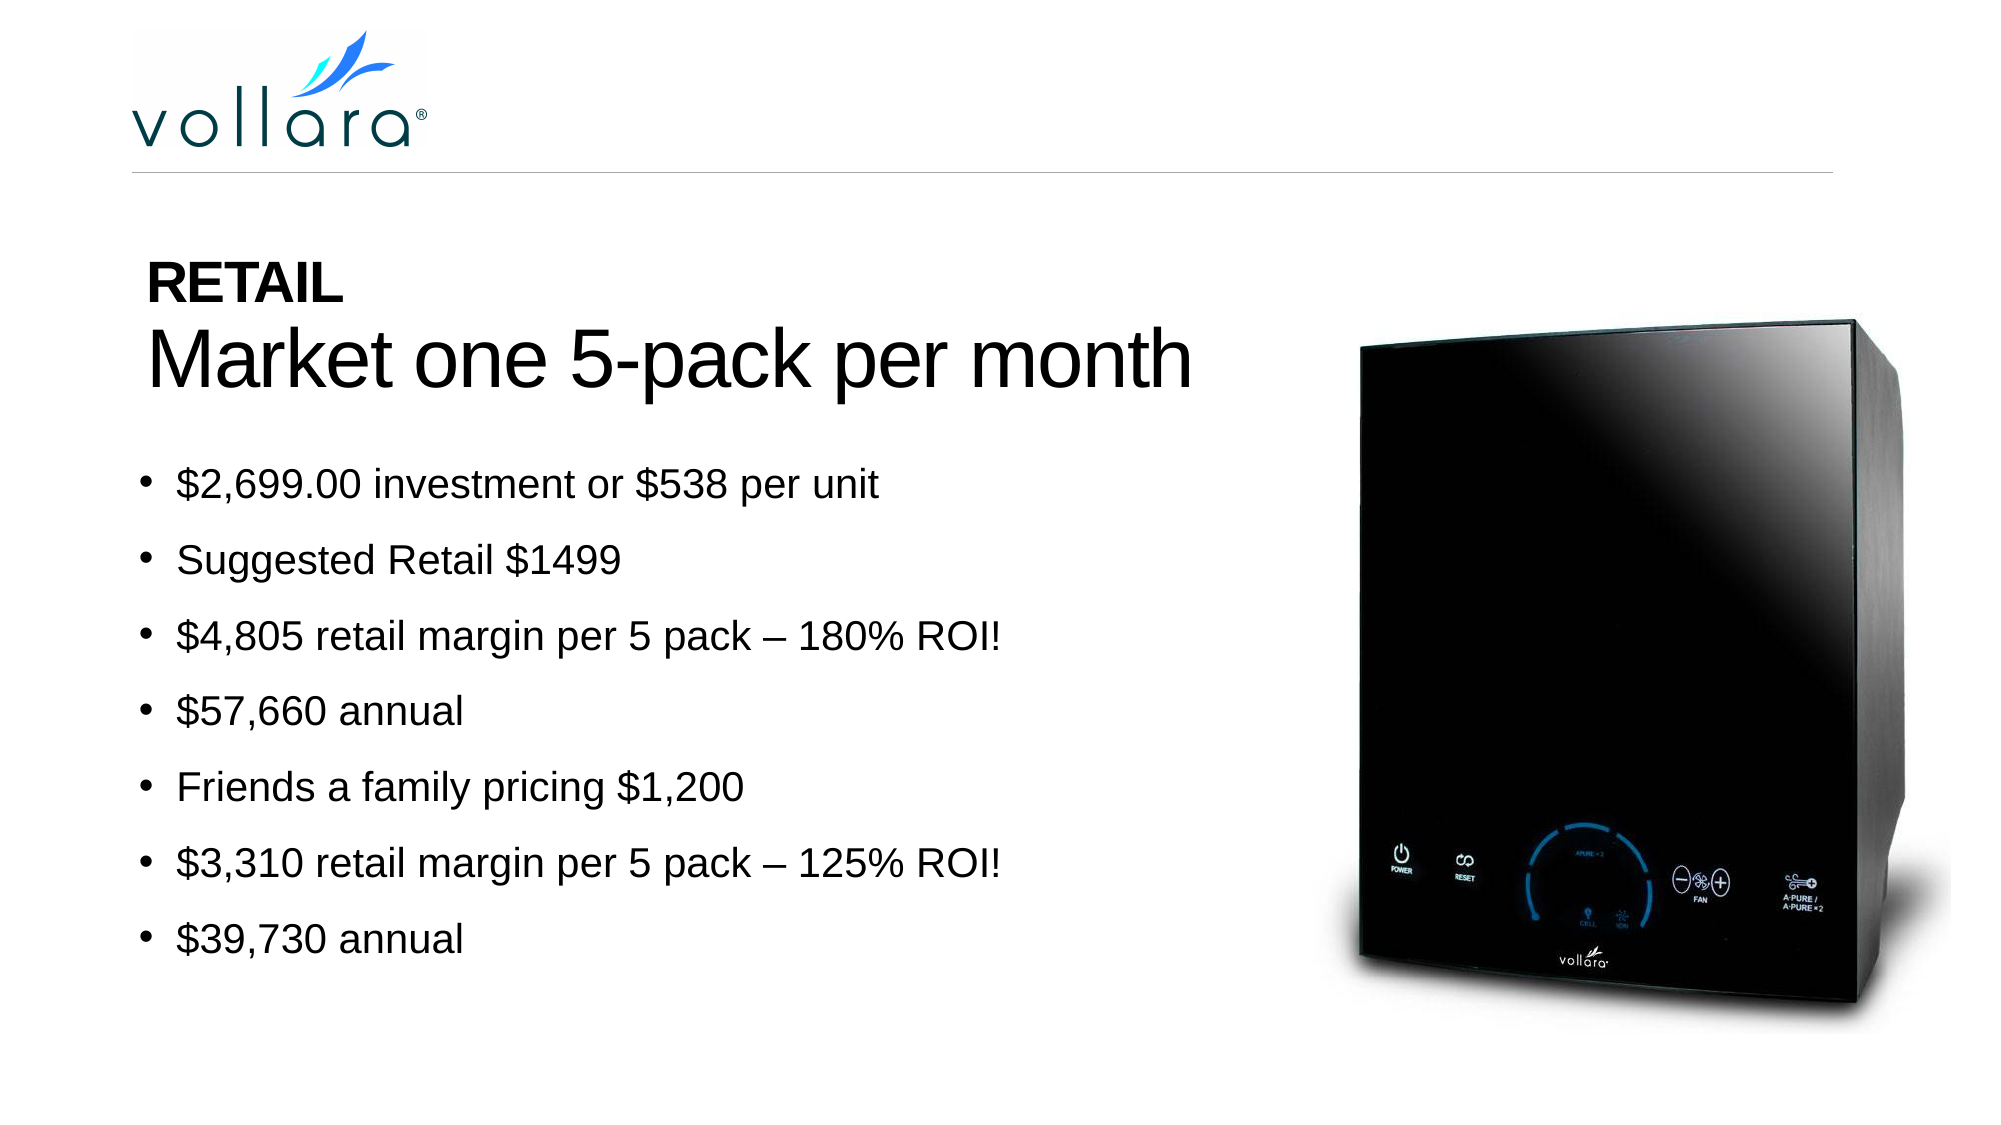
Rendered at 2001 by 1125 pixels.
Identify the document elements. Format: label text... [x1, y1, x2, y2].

text_box RETAIL Market one 5-pack per month [131, 245, 1786, 489]
picture [1272, 297, 1951, 1035]
text_box $2,699.00 investment or $538 per unit Suggested Retail $1499 $4,805 retail margin per 5 pack – 180% ROI! $57,660 annual Friends a family pricing $1,200 $3,310 retail margin per 5 pack – 125% ROI! $39,730 annual [123, 444, 1114, 1085]
picture [132, 30, 427, 147]
